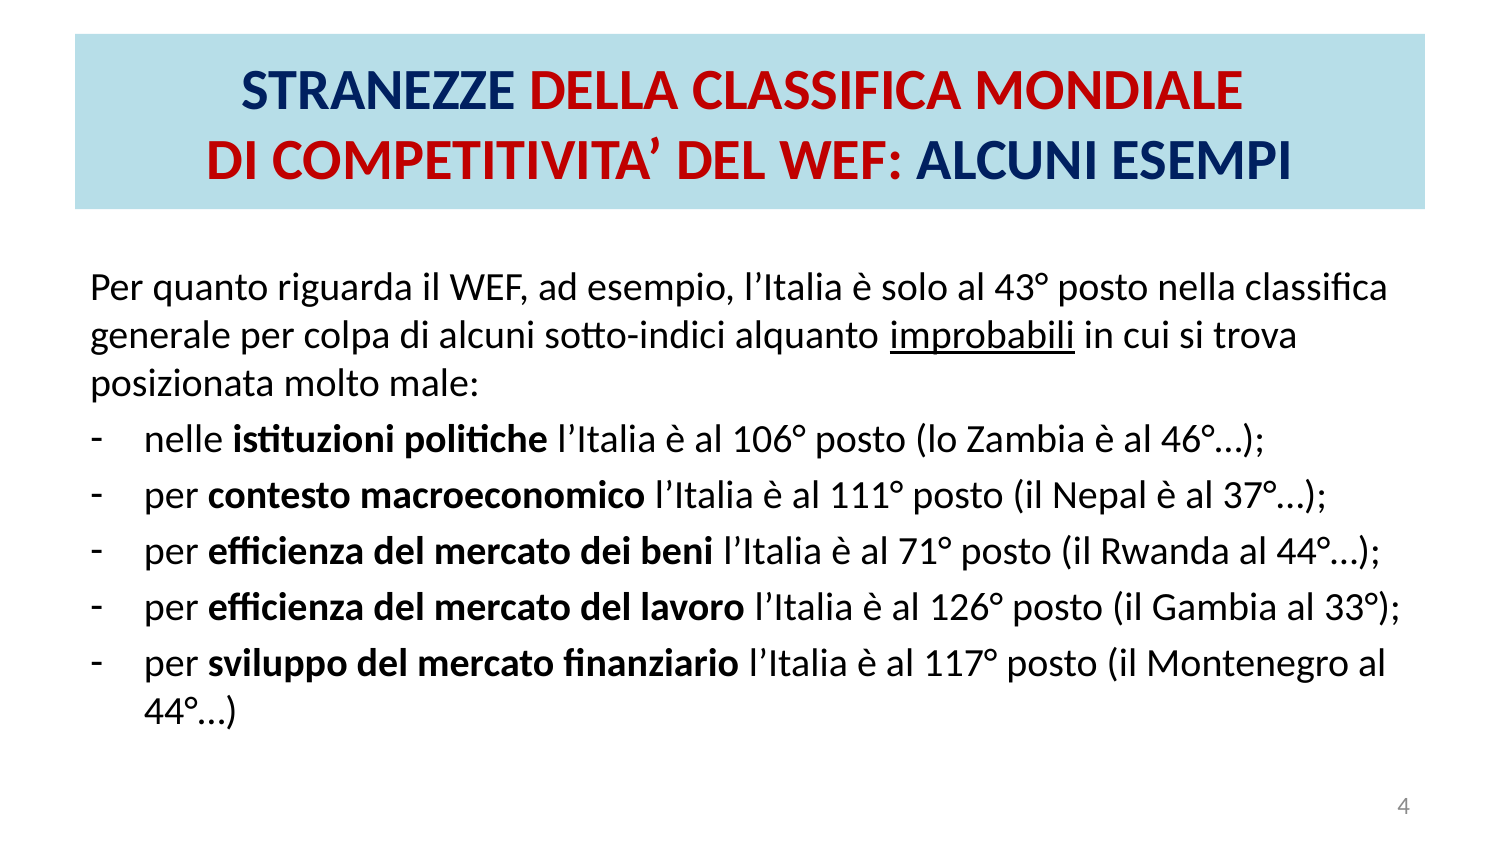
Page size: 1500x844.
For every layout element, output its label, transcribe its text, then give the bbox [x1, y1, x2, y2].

slide_number 4 [1074, 782, 1425, 827]
title STRANEZZE DELLA CLASSIFICA MONDIALE DI COMPETITIVITA’ DEL WEF: ALCUNI ESEMPI [75, 33, 1425, 196]
list Per quanto riguarda il WEF, ad esempio, l’Italia è solo al 43° posto nella classifica generale per colpa di alcuni sotto-indici alquanto improbabili in cui si trova posizionata molto male: nelle istituzioni politiche l’Italia è al 106° posto (lo Zambia è al 46°…); per contesto macroeconomico l’Italia è al 111° posto (il Nepal è al 37°…); per efficienza del mercato dei beni l’Italia è al 71° posto (il Rwanda al 44°…); per efficienza del mercato del lavoro l’Italia è al 126° posto (il Gambia al 33°); per sviluppo del mercato finanziario l’Italia è al 117° posto (il Montenegro al 44°…) [75, 196, 1425, 754]
